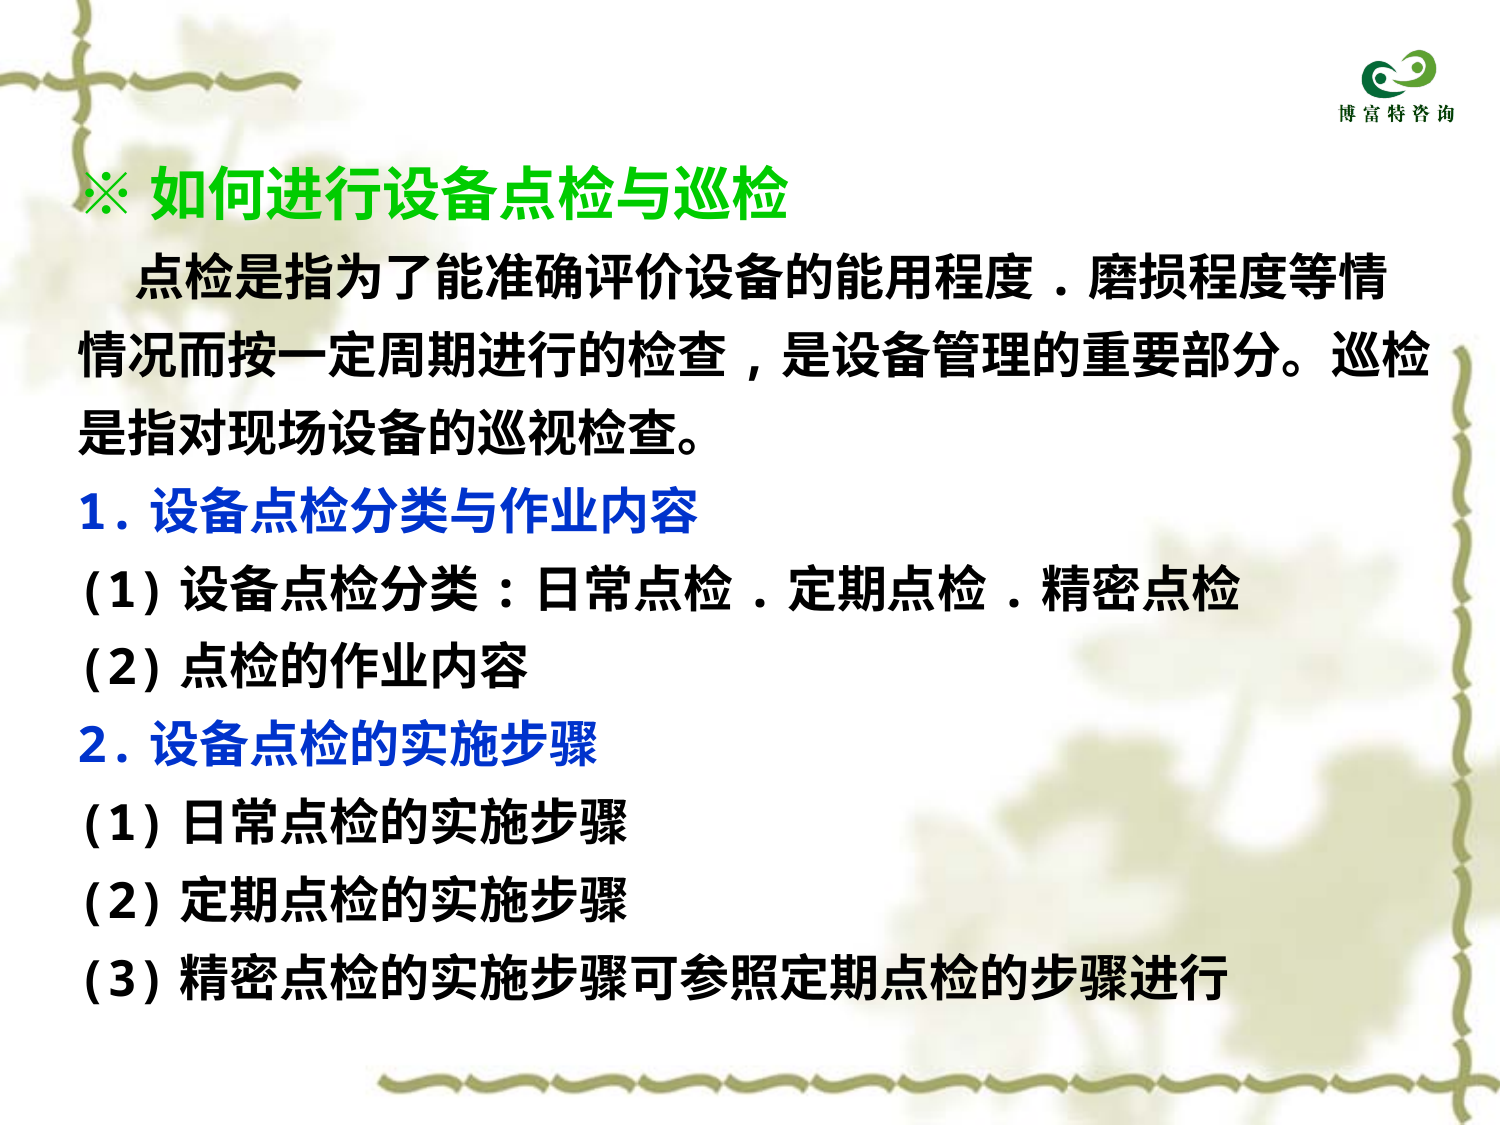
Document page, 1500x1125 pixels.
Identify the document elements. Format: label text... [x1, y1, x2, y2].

text_box ※如何进行设备点检与巡检 点检是指为了能准确评价设备的能用程度.磨损程度等情 情况而按一定周期进行的检查,是设备管理的重要部分。巡检 是指对现场设备的巡视检查。 1.设备点检分类与作业内容 (1)设备点检分类:日常点检.定期点检.精密点检 (2)点检的作业内容 2.设备点检的实施步骤 (1)日常点检的实施步骤 (2)定期点检的实施步骤 (3)精密点检的实施步骤可参照定期点检的步骤进行 [62, 75, 1425, 1075]
picture [0, 0, 1500, 1125]
